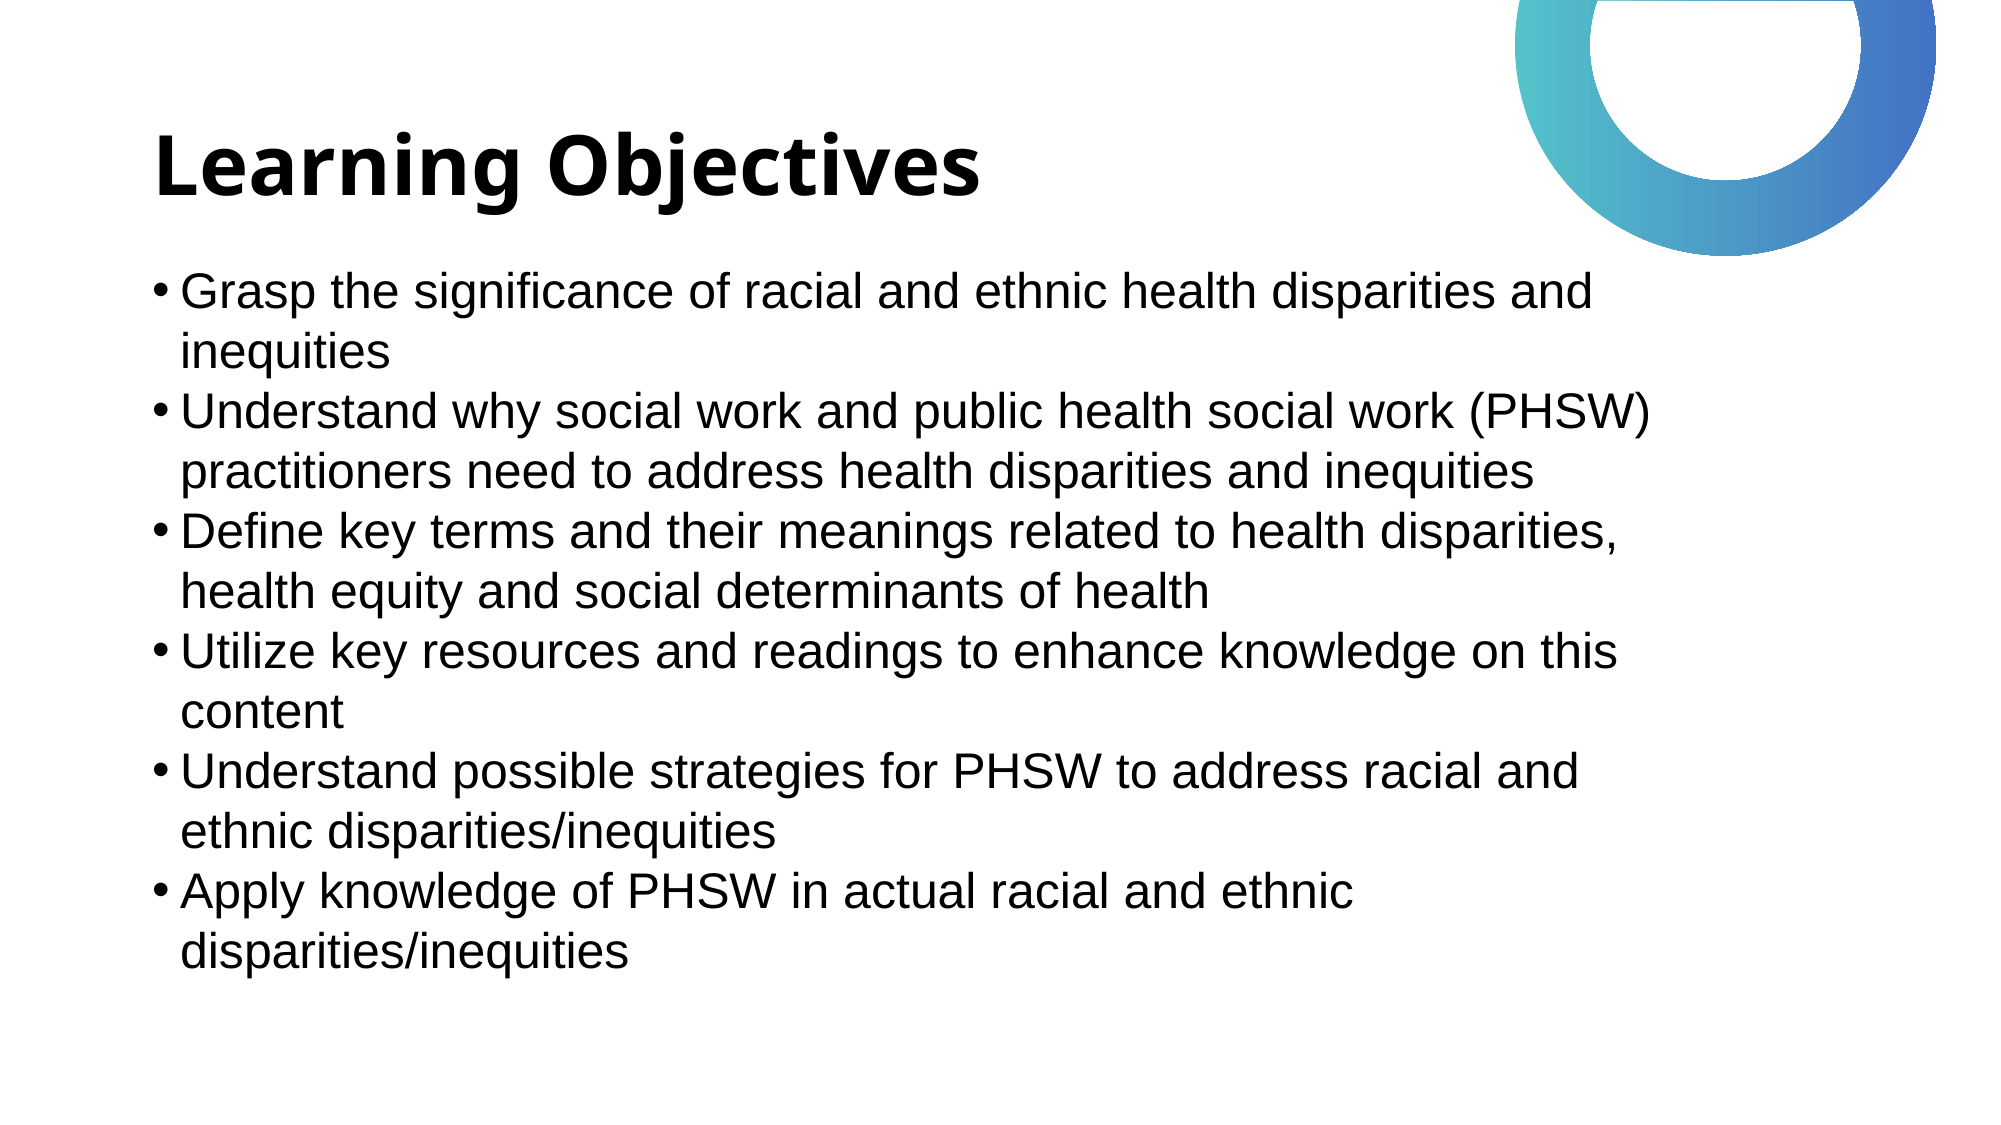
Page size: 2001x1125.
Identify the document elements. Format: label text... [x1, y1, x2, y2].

text_box Grasp the significance of racial and ethnic health disparities and inequities Understand why social work and public health social work (PHSW) practitioners need to address health disparities and inequities Define key terms and their meanings related to health disparities, health equity and social determinants of health Utilize key resources and readings to enhance knowledge on this content Understand possible strategies for PHSW to address racial and ethnic disparities/inequities Apply knowledge of PHSW in actual racial and ethnic disparities/inequities [137, 251, 1701, 1066]
title Learning Objectives [137, 59, 1863, 278]
